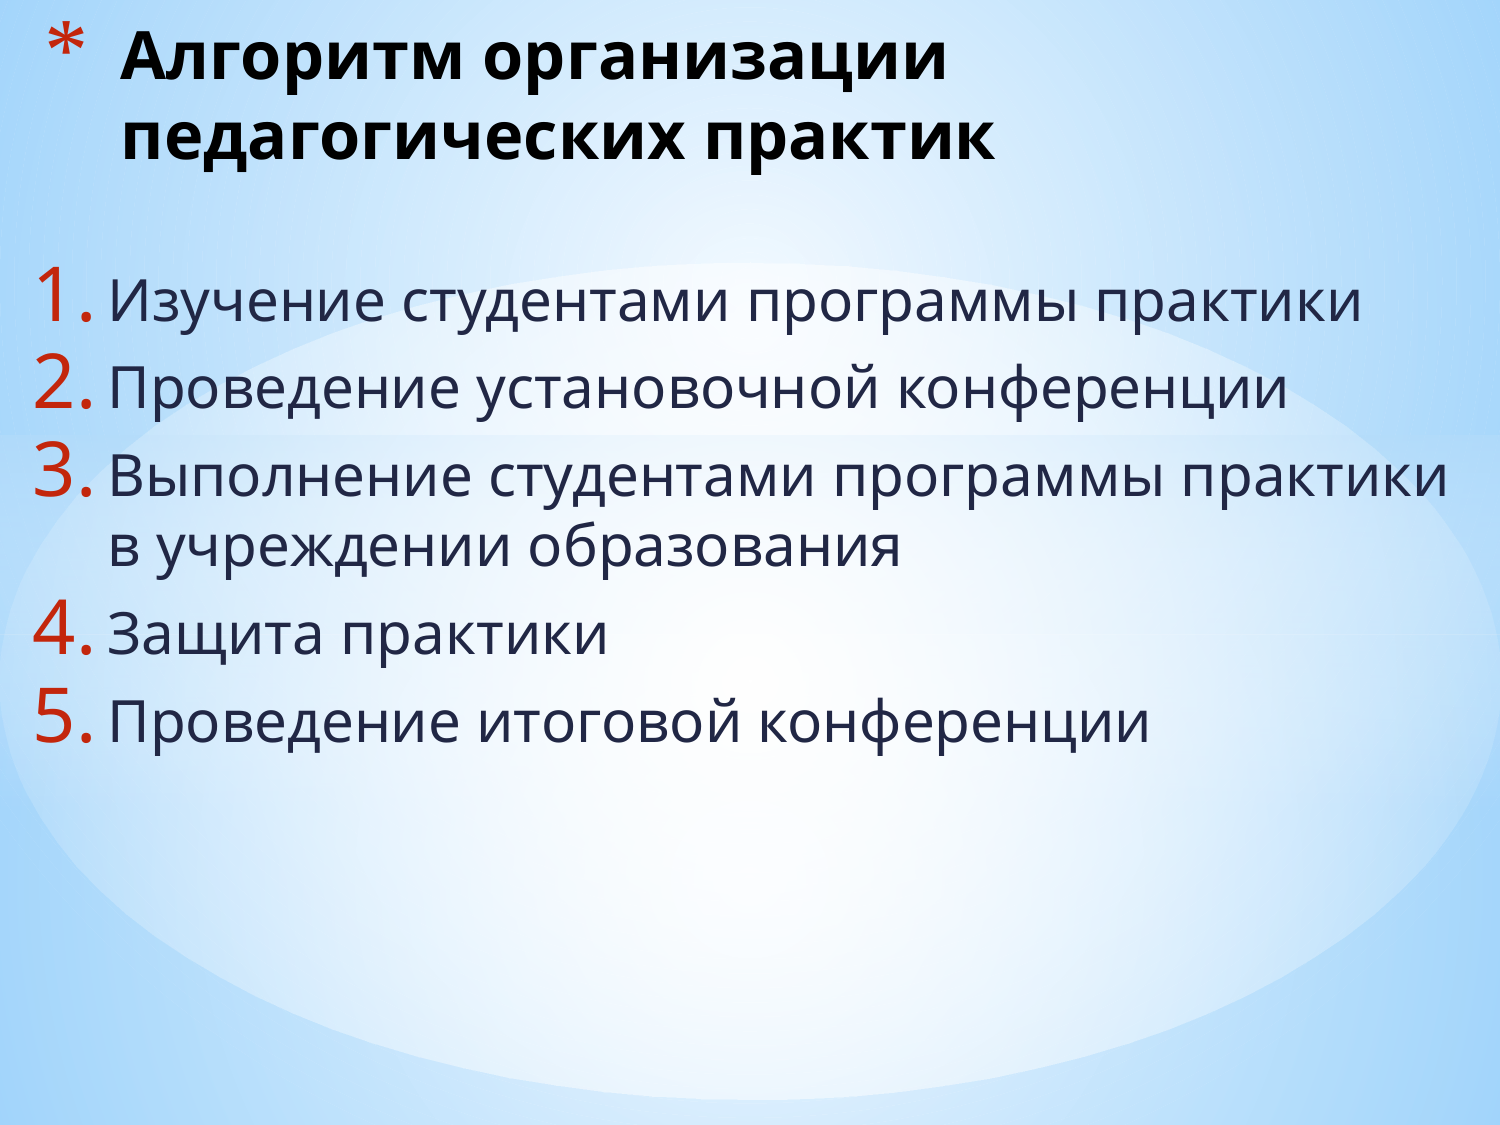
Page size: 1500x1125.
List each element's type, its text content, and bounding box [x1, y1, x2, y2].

subtitle Изучение студентами программы практики Проведение установочной конференции Выполнение студентами программы практики в учреждении образования Защита практики Проведение итоговой конференции [17, 255, 1483, 1106]
title Алгоритм организации педагогических практик [0, 5, 1500, 185]
